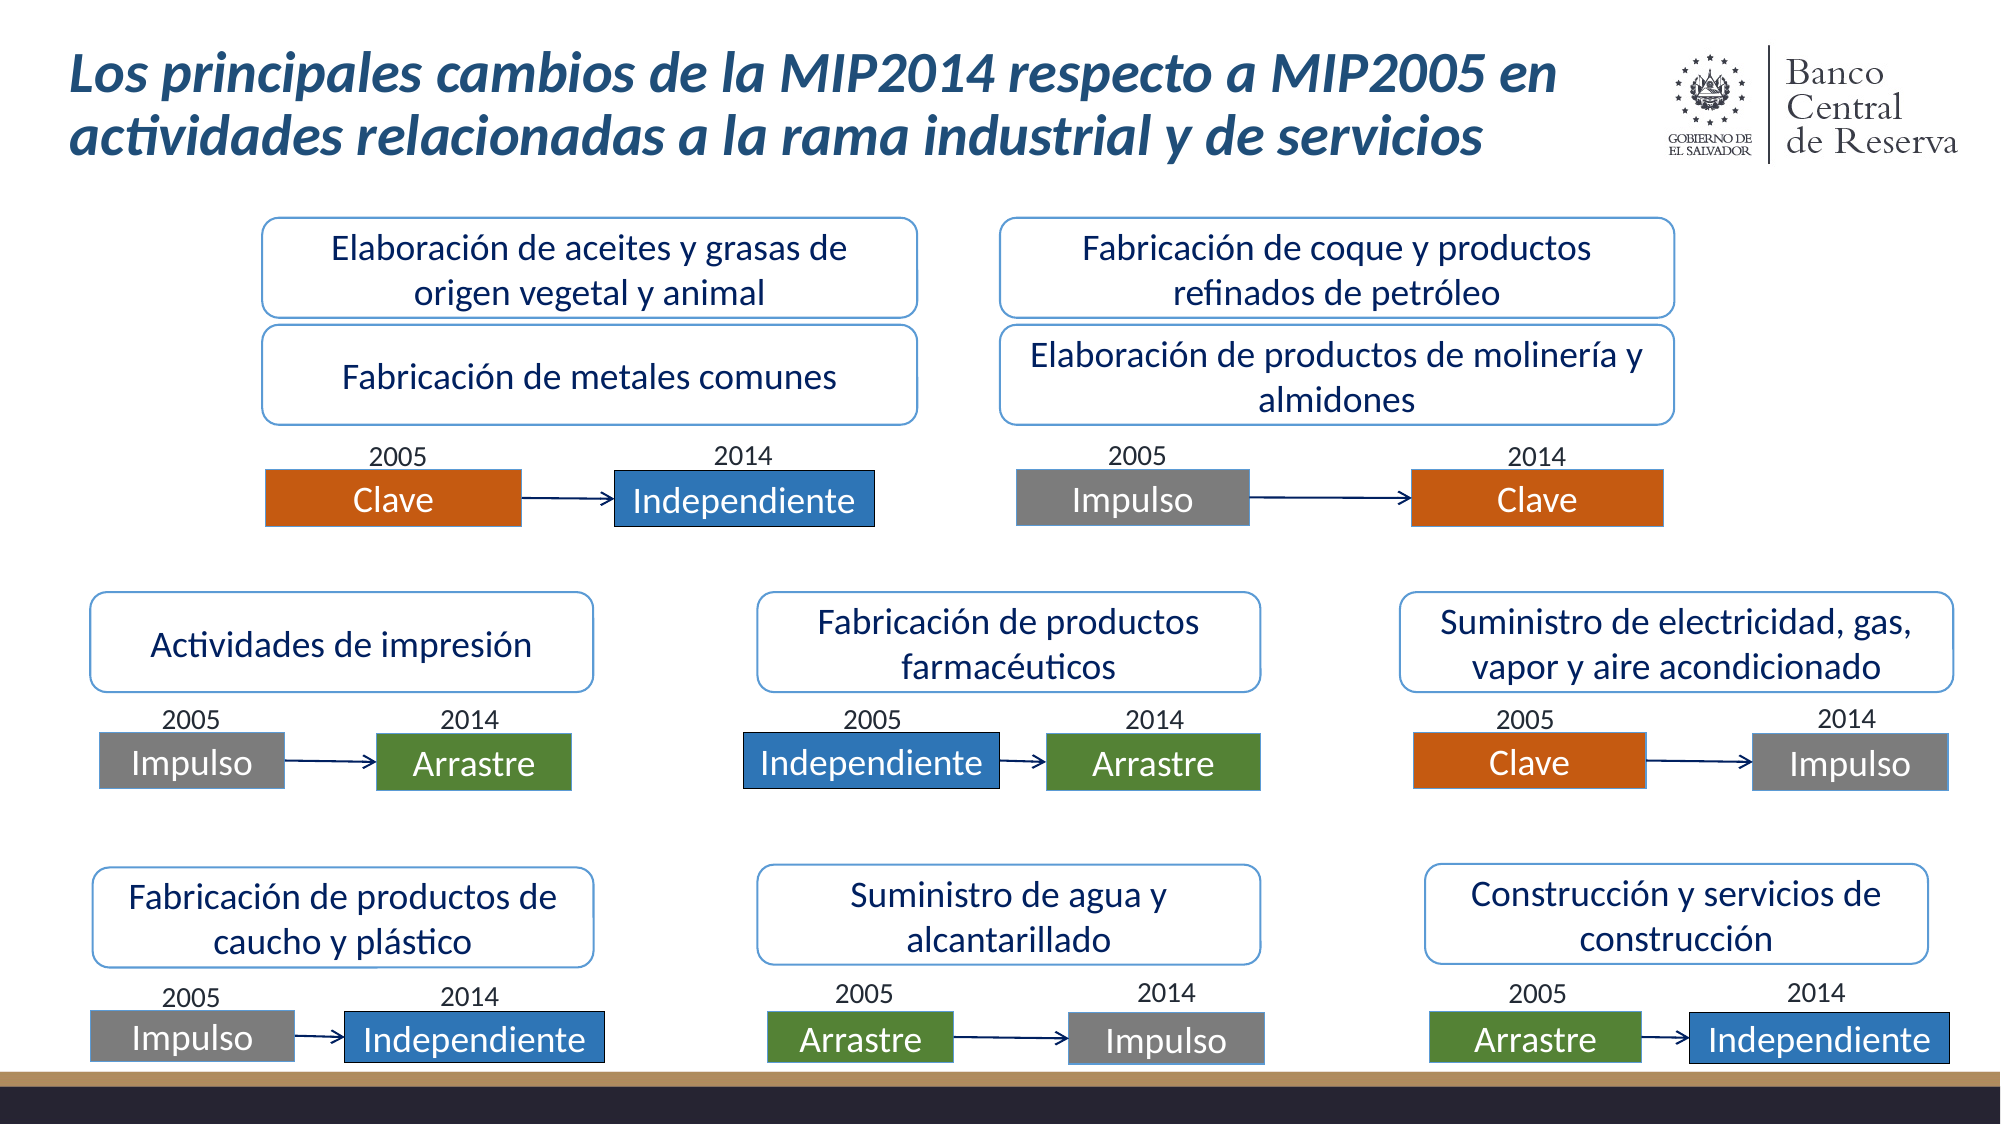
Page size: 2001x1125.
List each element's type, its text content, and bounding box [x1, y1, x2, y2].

picture [0, 0, 2001, 1125]
text_box 2005 [67, 970, 315, 1021]
text_box Suministro de electricidad, gas, vapor y aire acondicionado [1398, 591, 1955, 694]
text_box Impulso [90, 1021, 295, 1062]
text_box 2014 [1023, 693, 1286, 743]
text_box 2014 [1410, 430, 1664, 480]
text_box Clave [1411, 480, 1664, 527]
text_box Construcción y servicios de construcción [1424, 862, 1930, 965]
text_box Impulso [1016, 479, 1250, 526]
text_box 2005 [1401, 692, 1649, 743]
text_box Clave [265, 469, 522, 527]
text_box 2014 [1035, 966, 1298, 1016]
text_box Clave [1413, 743, 1647, 789]
text_box Actividades de impresión [89, 591, 595, 694]
text_box 2014 [1715, 692, 1978, 743]
text_box 2014 [1685, 966, 1948, 1016]
text_box Elaboración de aceites y grasas de origen vegetal y animal [261, 216, 919, 319]
text_box Impulso [1752, 743, 1949, 791]
text_box Independiente [344, 1011, 605, 1063]
text_box Impulso [1068, 1016, 1265, 1065]
text_box Los principales cambios de la MIP2014 respecto a MIP2005 en actividades relacionadas a la rama industrial y de servicios [54, 34, 1651, 142]
text_box Impulso [99, 743, 285, 789]
text_box Arrastre [1046, 743, 1261, 791]
text_box 2014 [338, 970, 601, 1020]
text_box Arrastre [1429, 1017, 1642, 1063]
text_box 2005 [1414, 966, 1662, 1017]
text_box Fabricación de productos de caucho y plástico [91, 866, 595, 969]
text_box 2014 [338, 692, 601, 743]
text_box Elaboración de productos de molinería y almidones [998, 323, 1676, 426]
text_box 2014 [611, 429, 875, 479]
text_box Suministro de agua y alcantarillado [756, 863, 1262, 966]
text_box 2005 [67, 693, 315, 743]
text_box 2005 [748, 693, 997, 744]
text_box Independiente [1689, 1012, 1950, 1064]
text_box Fabricación de metales comunes [261, 323, 919, 426]
text_box Fabricación de productos farmacéuticos [756, 591, 1262, 694]
text_box 2005 [1013, 429, 1262, 479]
text_box Independiente [614, 479, 875, 527]
text_box Arrastre [767, 1017, 954, 1063]
text_box 2005 [274, 429, 522, 480]
text_box Independiente [743, 732, 1000, 789]
text_box 2005 [740, 966, 989, 1017]
text_box Fabricación de coque y productos refinados de petróleo [998, 216, 1676, 319]
text_box Arrastre [376, 743, 572, 791]
